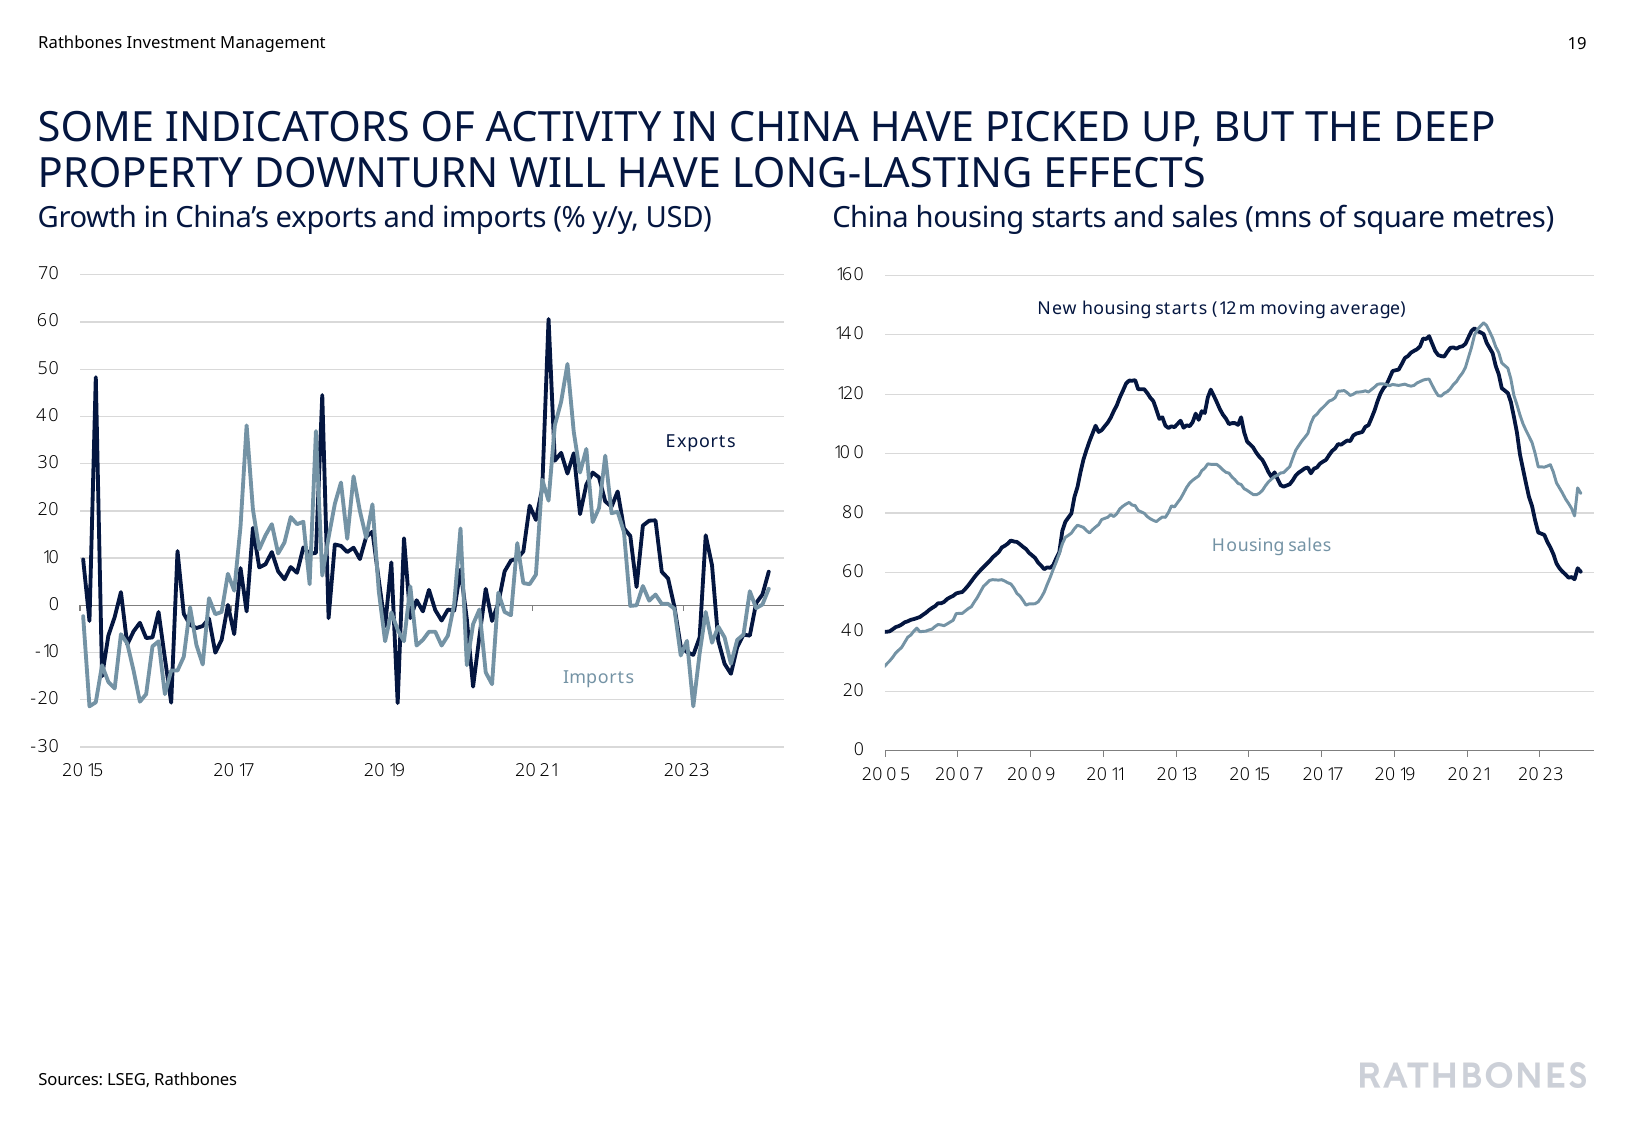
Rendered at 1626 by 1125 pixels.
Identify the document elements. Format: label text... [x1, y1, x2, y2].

title Some indicators of activity in China have picked up, but the deep property downturn will have long-lasting effects [37, 105, 1586, 198]
picture [24, 259, 793, 788]
footer Rathbones Investment Management [38, 32, 1058, 73]
picture [832, 263, 1595, 788]
subtitle Growth in China’s exports and imports (% y/y, USD) [37, 198, 793, 233]
slide_number 19 [1492, 32, 1587, 53]
list Sources: LSEG, Rathbones [38, 1070, 794, 1090]
text_box China housing starts and sales (mns of square metres) [832, 198, 1609, 234]
